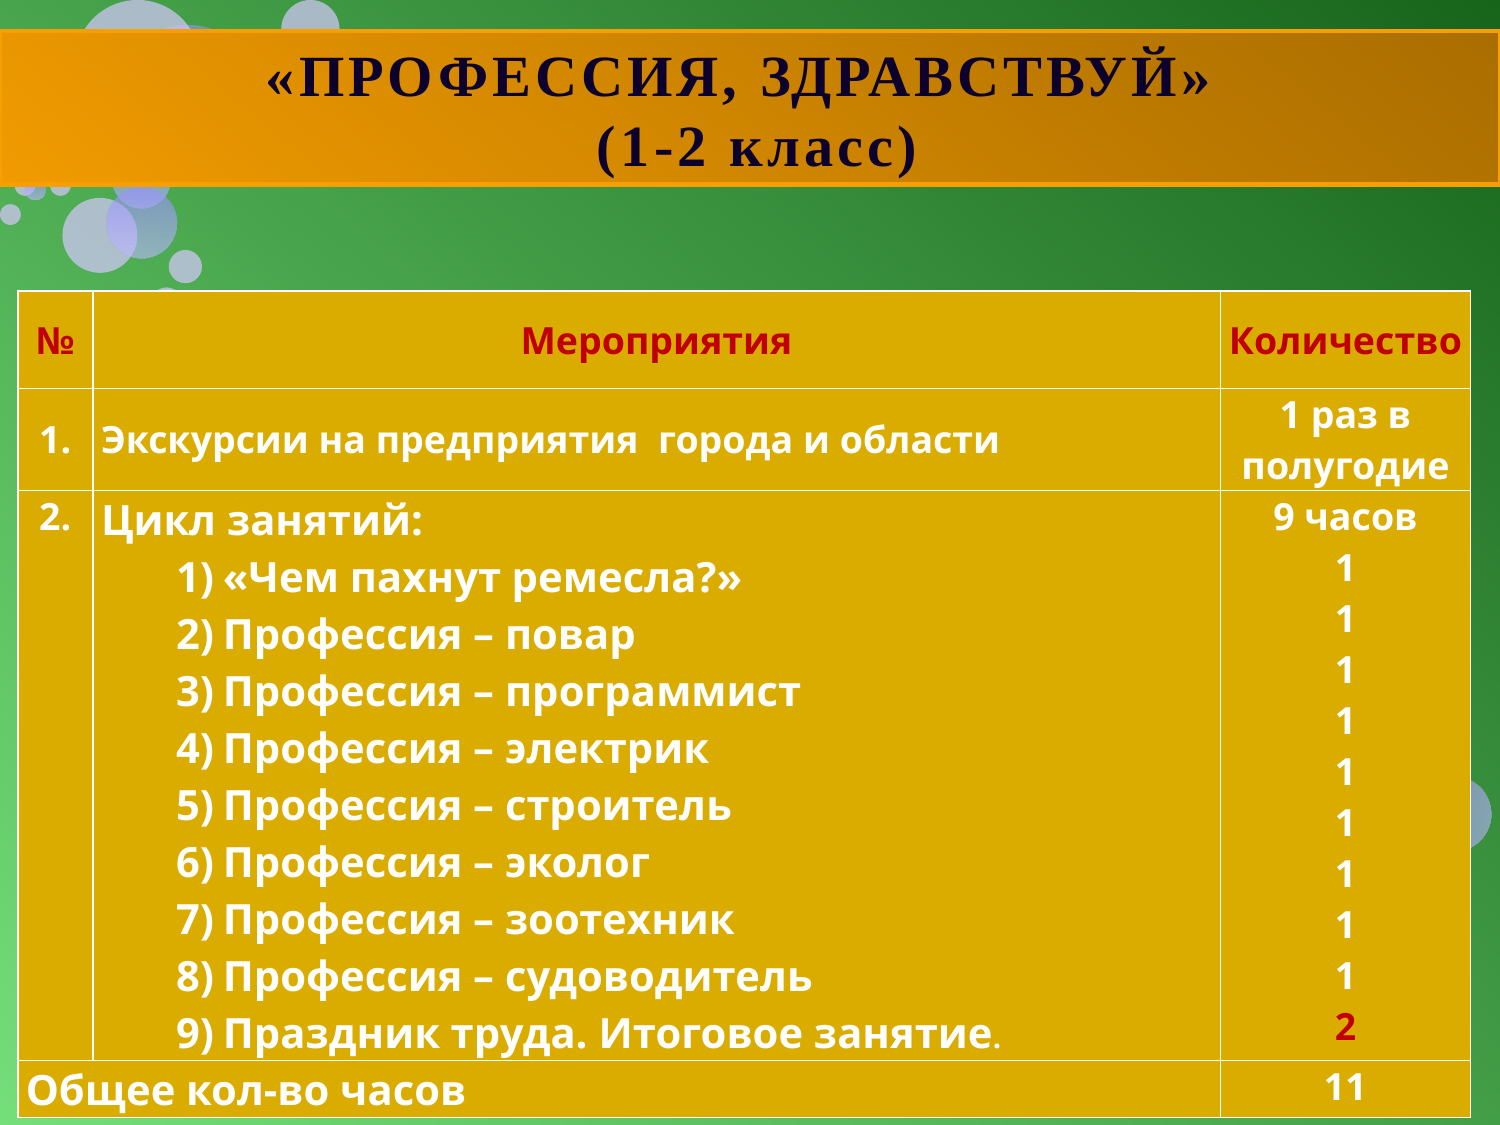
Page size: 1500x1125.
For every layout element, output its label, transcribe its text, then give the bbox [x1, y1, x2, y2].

title «ПРОФЕССИЯ, ЗДРАВСТВУЙ» (1-2 класс) [0, 29, 1500, 187]
table_cell Общее кол-во часов [19, 1061, 1220, 1117]
table_header Мероприятия [94, 292, 1220, 388]
table_cell 1. [19, 389, 92, 490]
table_cell Цикл занятий: «Чем пахнут ремесла?» Профессия – повар Профессия – программист Профессия – электрик Профессия – строитель Профессия – эколог Профессия – зоотехник Профессия – судоводитель Праздник труда. Итоговое занятие. [94, 491, 1220, 1060]
table_header Количество [1221, 292, 1470, 388]
table_cell 9 часов 1 1 1 1 1 1 1 1 1 2 [1221, 491, 1470, 1060]
table_cell 11 [1221, 1061, 1470, 1117]
table_cell 2. [19, 491, 92, 1060]
table_cell Экскурсии на предприятия города и области [94, 389, 1220, 490]
table_header № [19, 292, 92, 388]
table_cell 1 раз в полугодие [1221, 389, 1470, 490]
